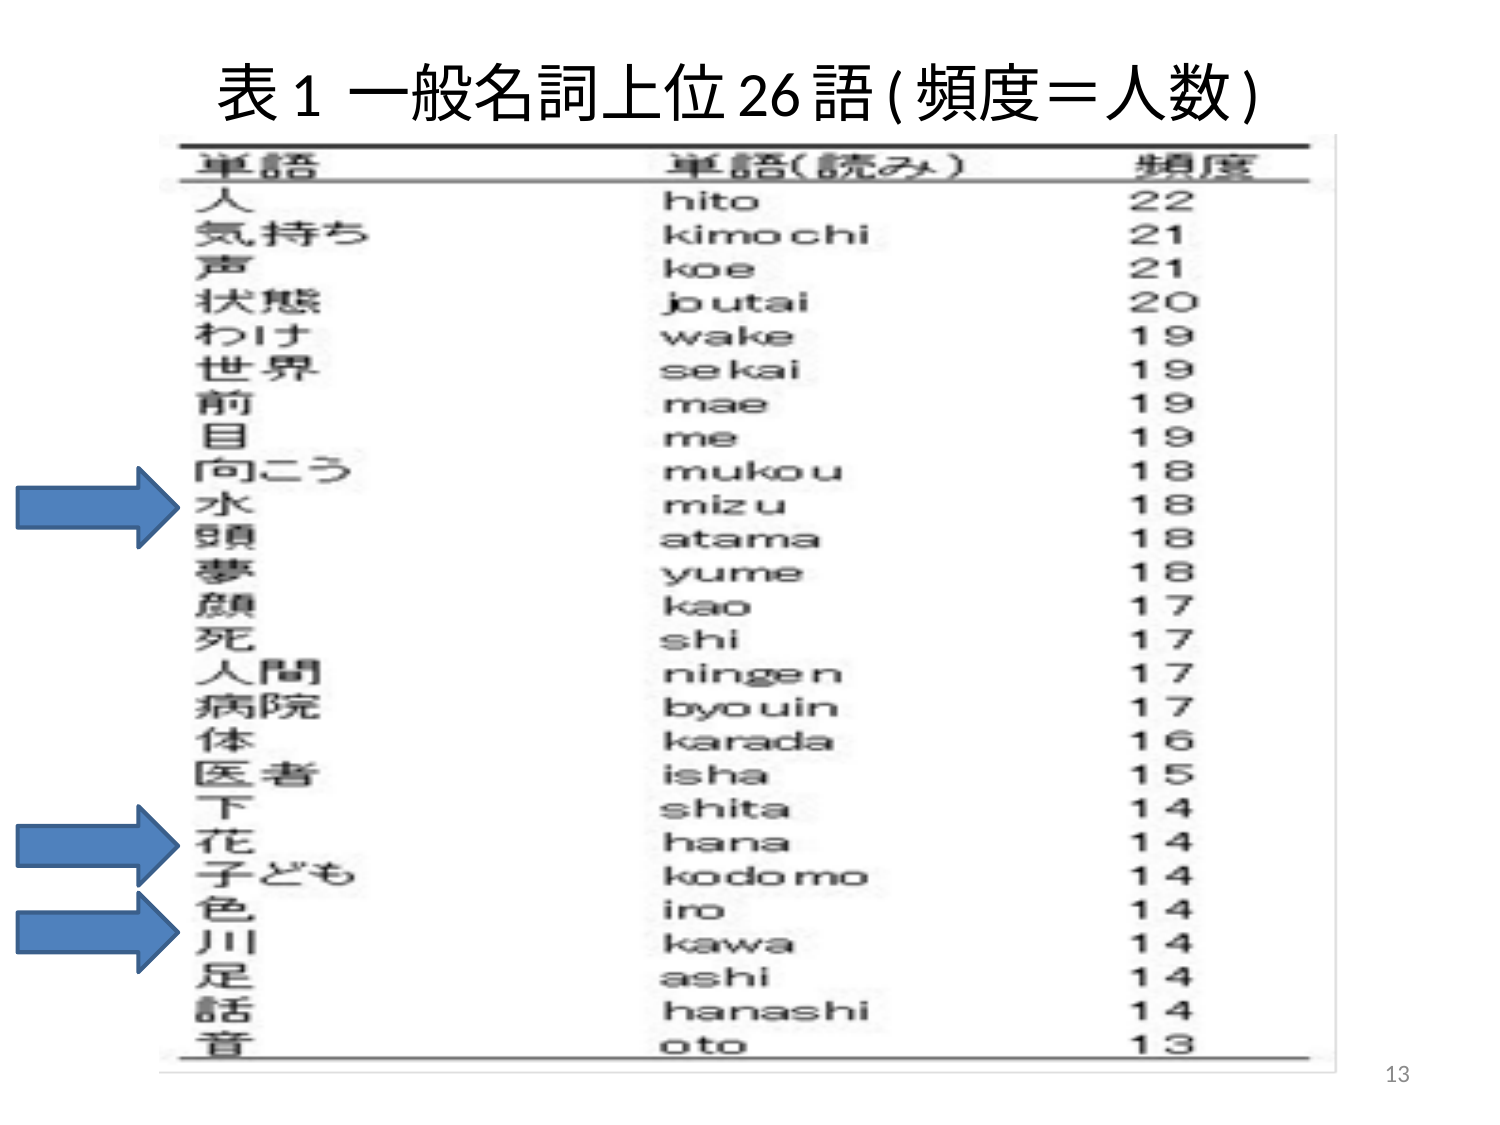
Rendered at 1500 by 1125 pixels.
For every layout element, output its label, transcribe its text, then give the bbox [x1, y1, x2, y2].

text_box [15, 890, 154, 975]
slide_number 13 [1074, 1042, 1425, 1103]
text_box [15, 804, 154, 888]
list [159, 133, 1341, 1076]
text_box [15, 466, 154, 550]
title 表1 一般名詞上位26語(頻度＝人数) [53, 45, 1425, 138]
